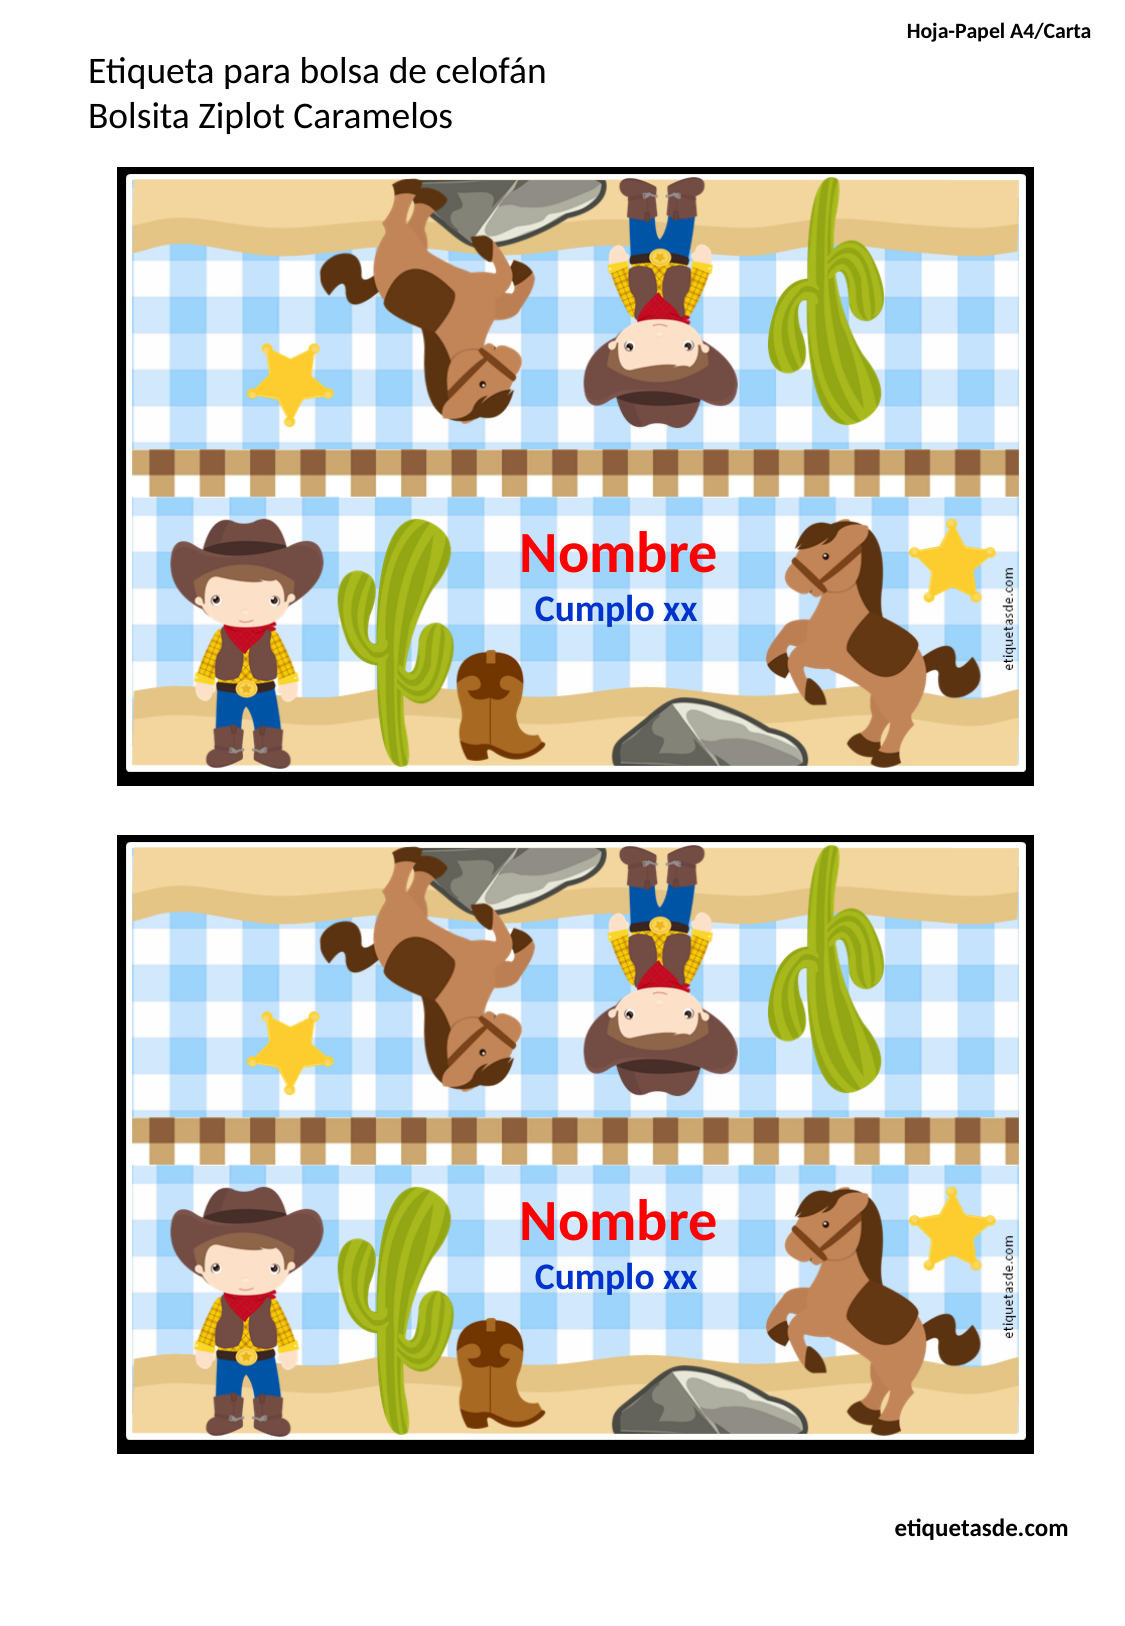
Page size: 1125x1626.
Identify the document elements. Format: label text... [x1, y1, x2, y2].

text_box Etiqueta para bolsa de celofán Bolsita Ziplot Caramelos [73, 38, 563, 144]
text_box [116, 835, 1034, 1455]
text_box Hoja-Papel A4/Carta [892, 9, 1107, 50]
text_box etiquetasde.com [879, 1503, 1084, 1549]
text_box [116, 167, 1034, 787]
